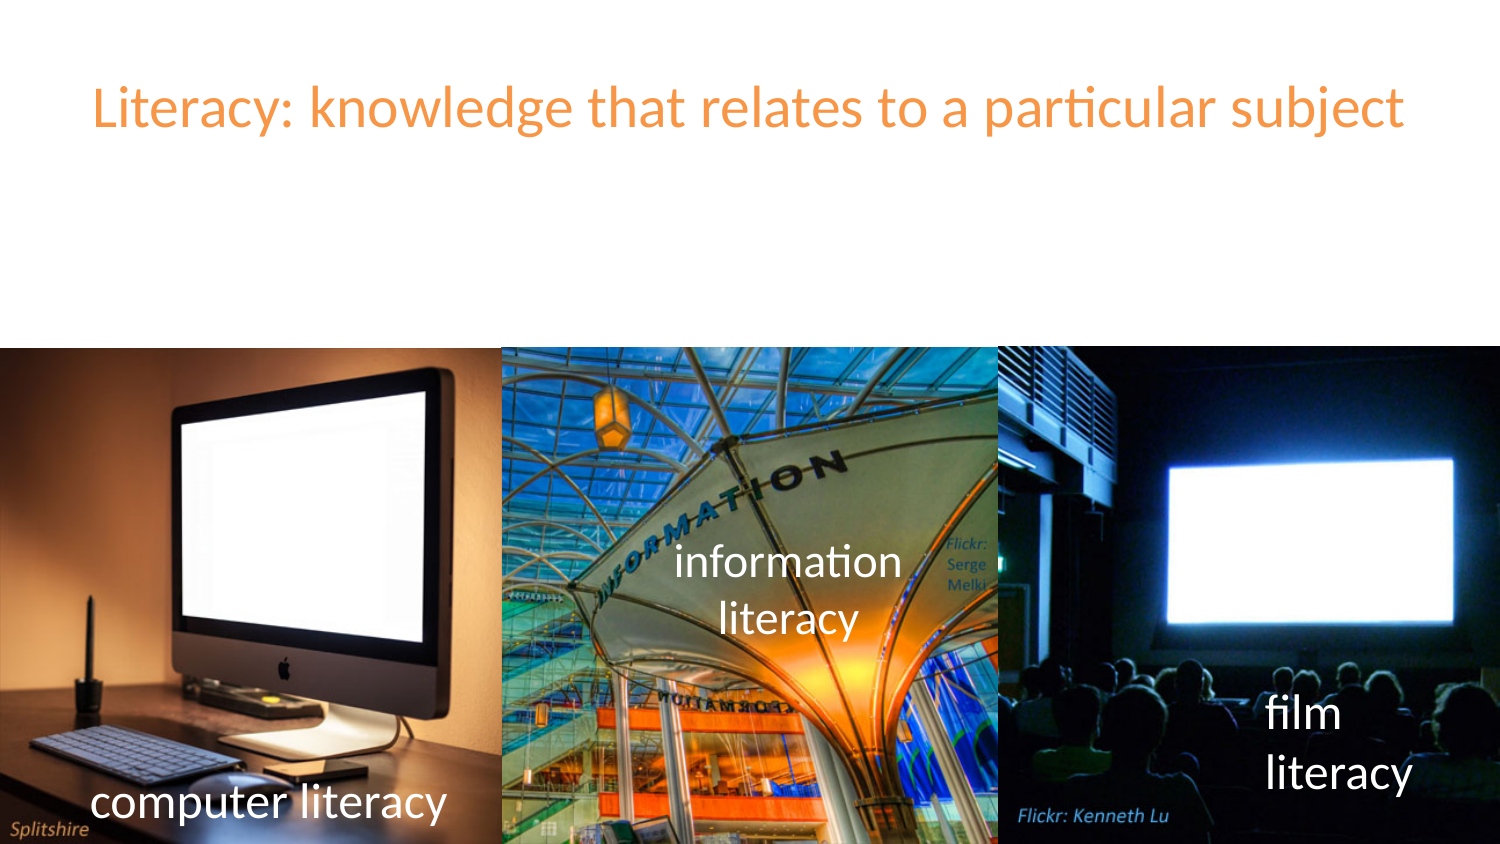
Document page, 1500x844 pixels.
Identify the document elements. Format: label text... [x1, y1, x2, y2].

picture [965, 346, 972, 353]
picture [0, 346, 1500, 844]
title Literacy: knowledge that relates to a particular subject [75, 33, 1425, 175]
picture [849, 346, 859, 357]
